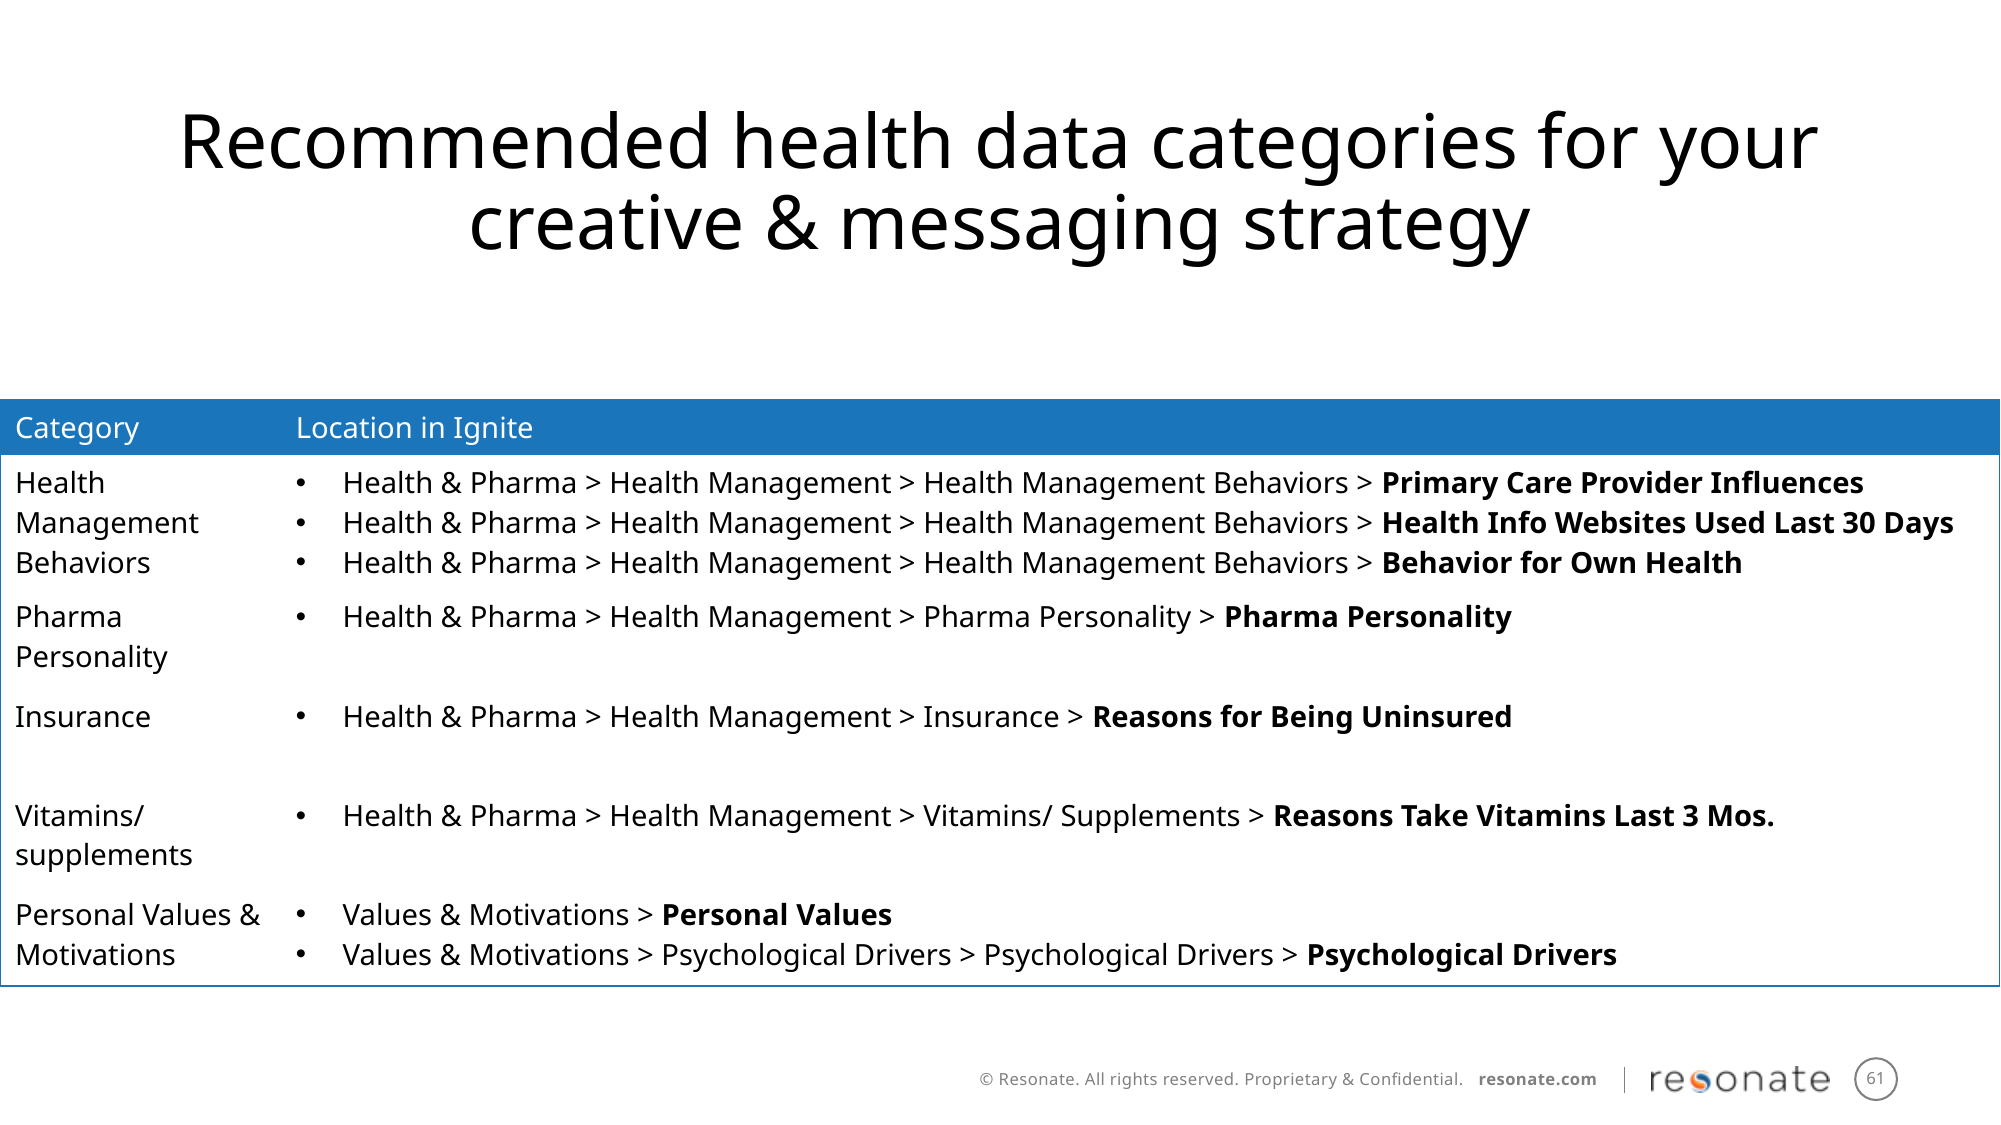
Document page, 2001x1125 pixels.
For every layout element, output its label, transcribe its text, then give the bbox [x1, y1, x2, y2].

table_cell Pharma Personality [1, 589, 281, 688]
table_cell Insurance [1, 688, 281, 787]
text_box Recommended health data categories for your creative & messaging strategy [46, 132, 1954, 237]
table_cell Personal Values & Motivations [1, 887, 281, 985]
table_header Location in Ignite [281, 401, 1999, 455]
table_cell Health & Pharma > Health Management > Vitamins/ Supplements > Reasons Take Vitamins Last 3 Mos. [281, 787, 1999, 887]
table_cell Health Management Behaviors [1, 455, 281, 589]
table_header Category [1, 401, 281, 455]
table_cell Health & Pharma > Health Management > Insurance > Reasons for Being Uninsured [281, 688, 1999, 787]
table_cell Vitamins/ supplements [1, 787, 281, 887]
table_cell Health & Pharma > Health Management > Pharma Personality > Pharma Personality [281, 589, 1999, 688]
table_cell Health & Pharma > Health Management > Health Management Behaviors > Primary Care Provider Influences Health & Pharma > Health Management > Health Management Behaviors > Health Info Websites Used Last 30 Days Health & Pharma > Health Management > Health Management Behaviors > Behavior for Own Health [281, 455, 1999, 589]
table_cell Values & Motivations > Personal Values Values & Motivations > Psychological Drivers > Psychological Drivers > Psychological Drivers [281, 887, 1999, 985]
picture [1651, 1066, 1830, 1093]
